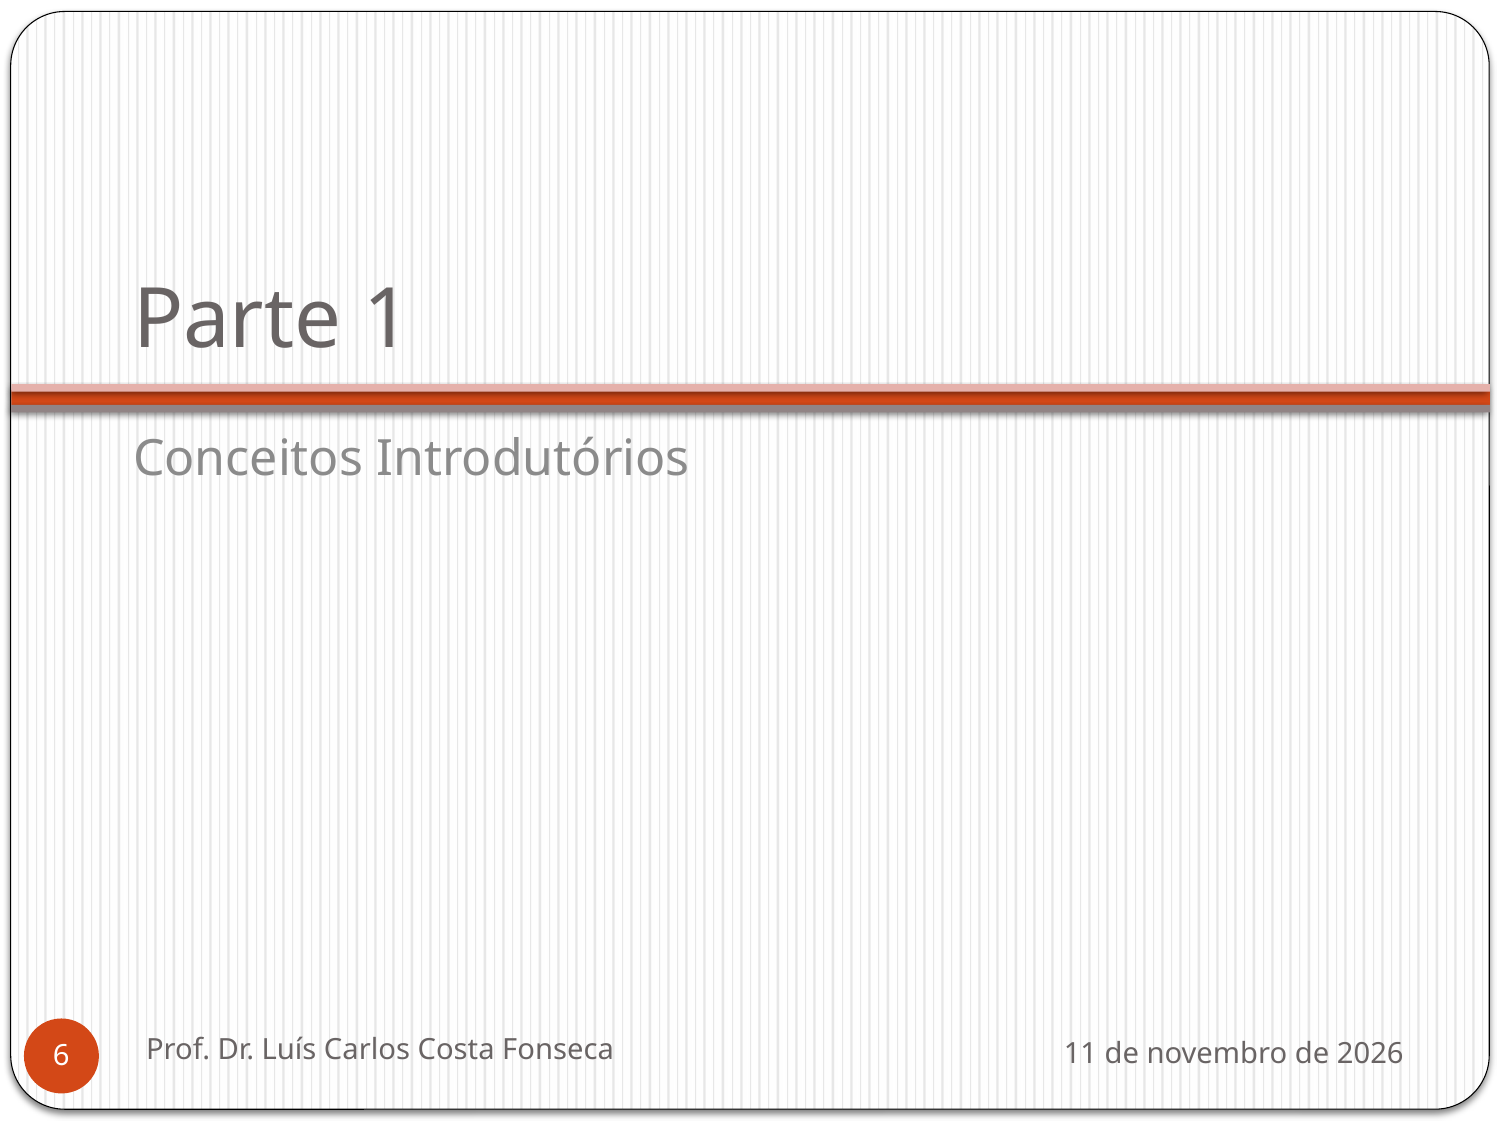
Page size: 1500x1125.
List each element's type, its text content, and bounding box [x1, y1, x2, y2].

slide_number 6 [23, 1018, 99, 1094]
title Parte 1 [118, 156, 1394, 380]
list Conceitos Introdutórios [118, 417, 1394, 638]
footer Prof. Dr. Luís Carlos Costa Fonseca [131, 1012, 788, 1088]
slide_number 3 de agosto de 2012 [1012, 1015, 1419, 1094]
